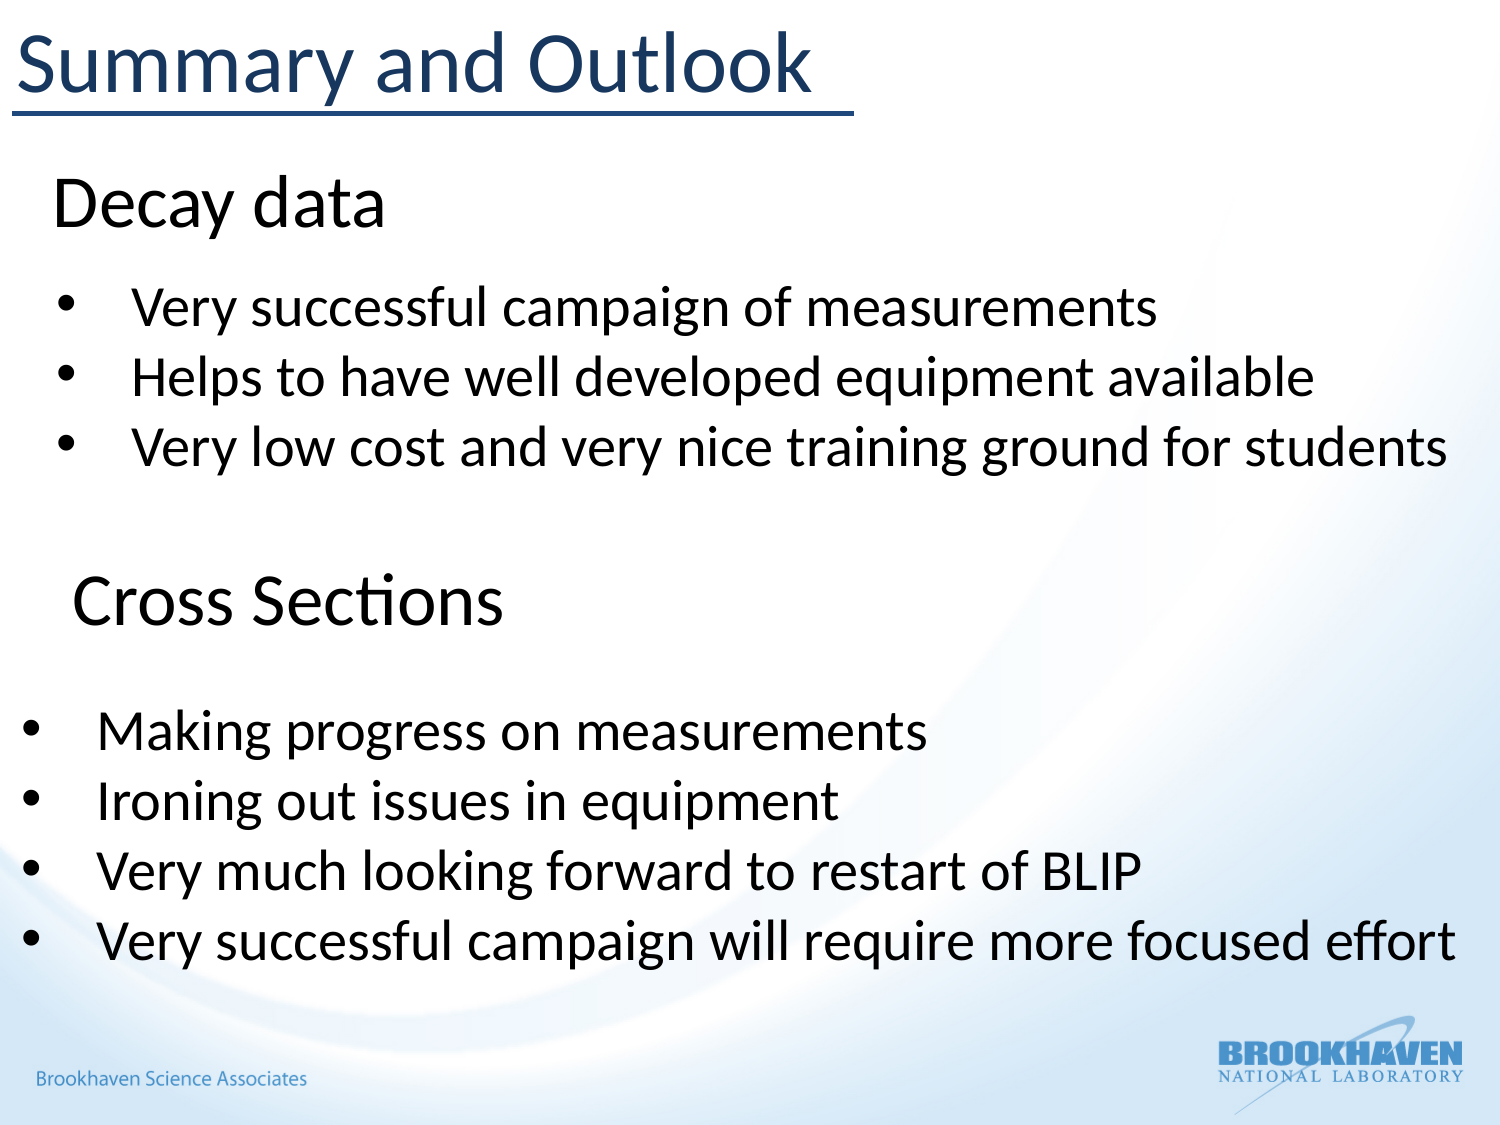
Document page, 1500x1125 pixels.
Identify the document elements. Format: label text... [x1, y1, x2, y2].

text_box Cross Sections [57, 543, 574, 649]
text_box Summary and Outlook [1, 0, 1477, 118]
text_box Decay data [38, 145, 409, 251]
text_box Very successful campaign of measurements Helps to have well developed equipment available Very low cost and very nice training ground for students [41, 260, 1474, 486]
text_box Making progress on measurements Ironing out issues in equipment Very much looking forward to restart of BLIP Very successful campaign will require more focused effort [7, 684, 1498, 980]
picture [0, 0, 1500, 1125]
